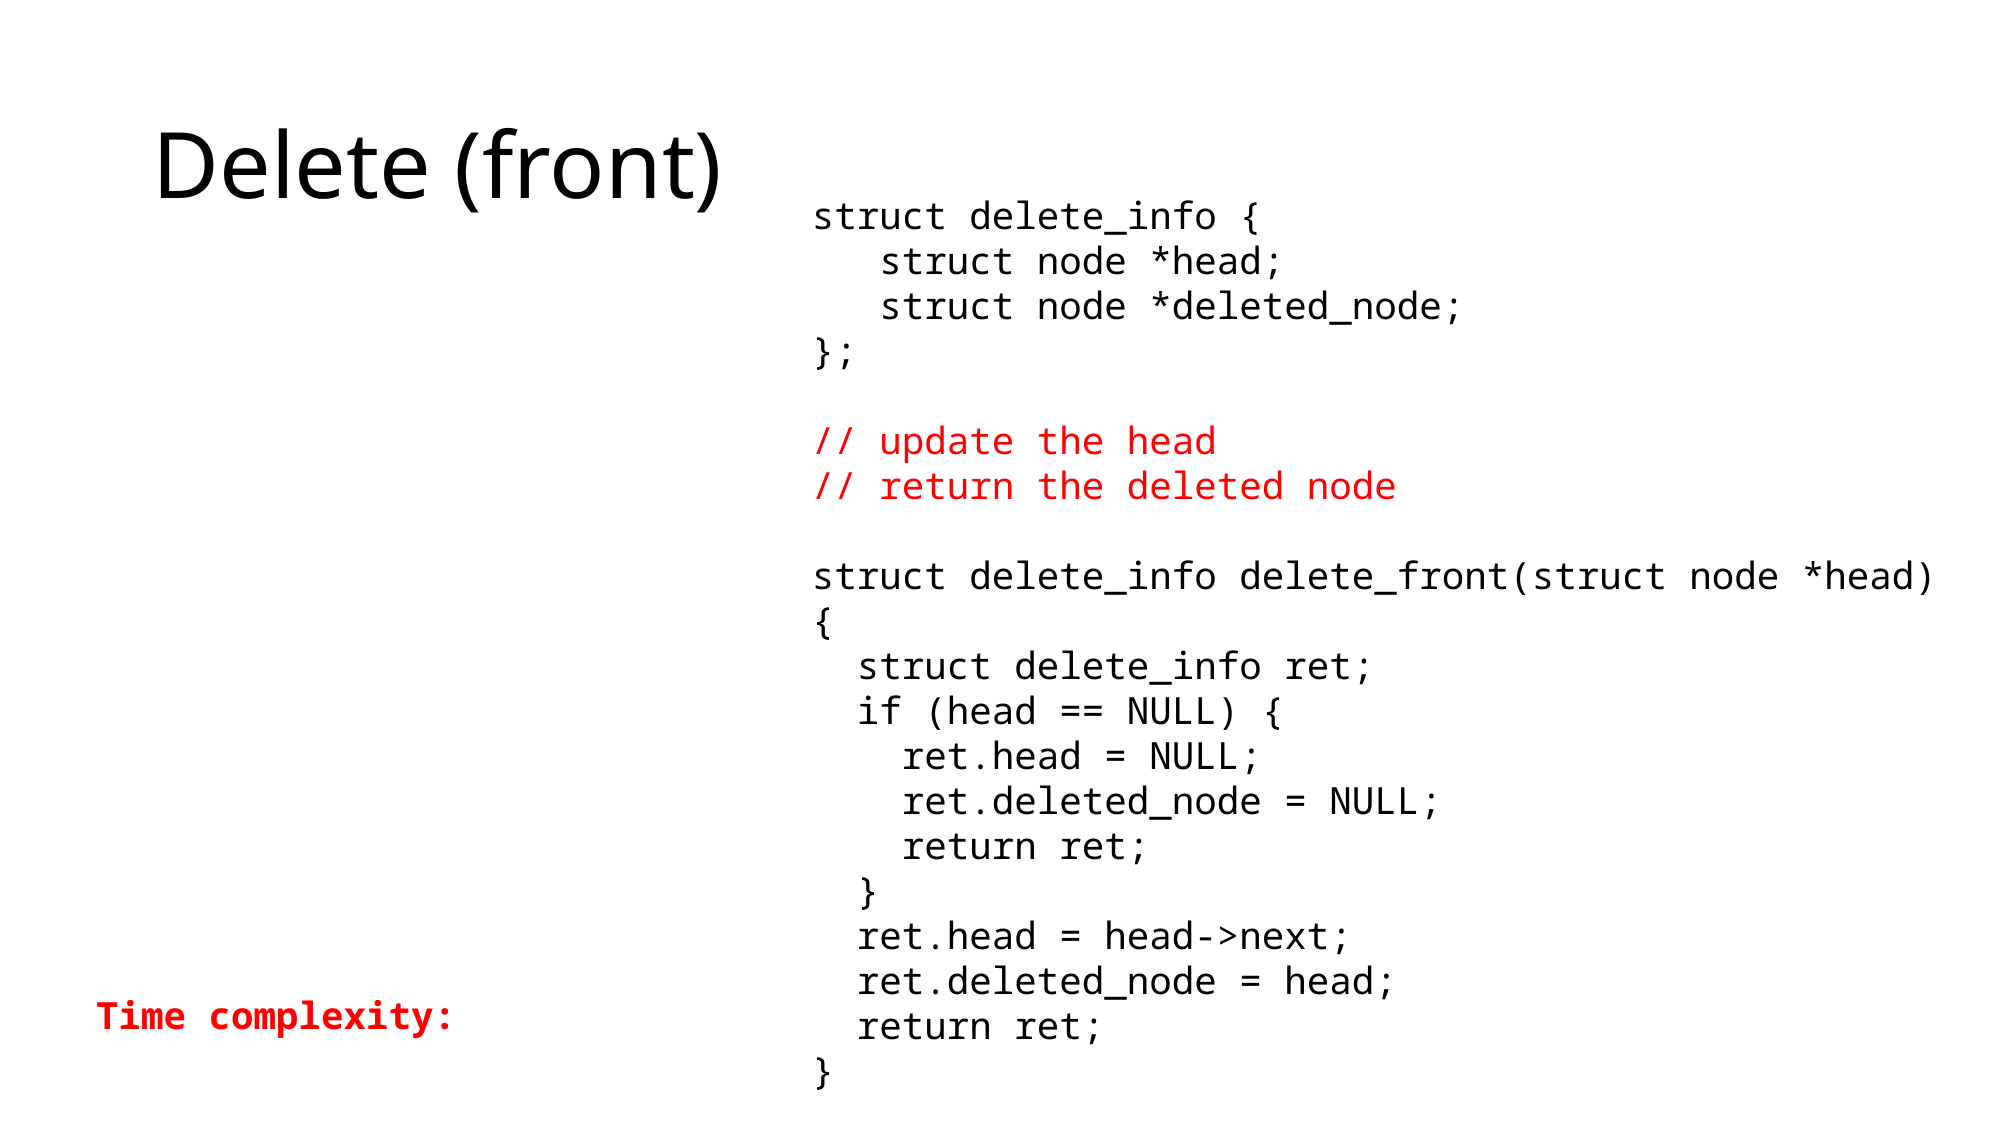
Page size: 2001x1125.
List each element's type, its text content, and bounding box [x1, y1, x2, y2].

text_box Time complexity: [81, 984, 724, 1044]
title Delete (front) [137, 59, 1863, 278]
text_box struct delete_info { struct node *head; struct node *deleted_node; }; // update the head // return the deleted node struct delete_info delete_front(struct node *head) { struct delete_info ret; if (head == NULL) { ret.head = NULL; ret.deleted_node = NULL; return ret; } ret.head = head->next; ret.deleted_node = head; return ret; } [797, 184, 1957, 1100]
